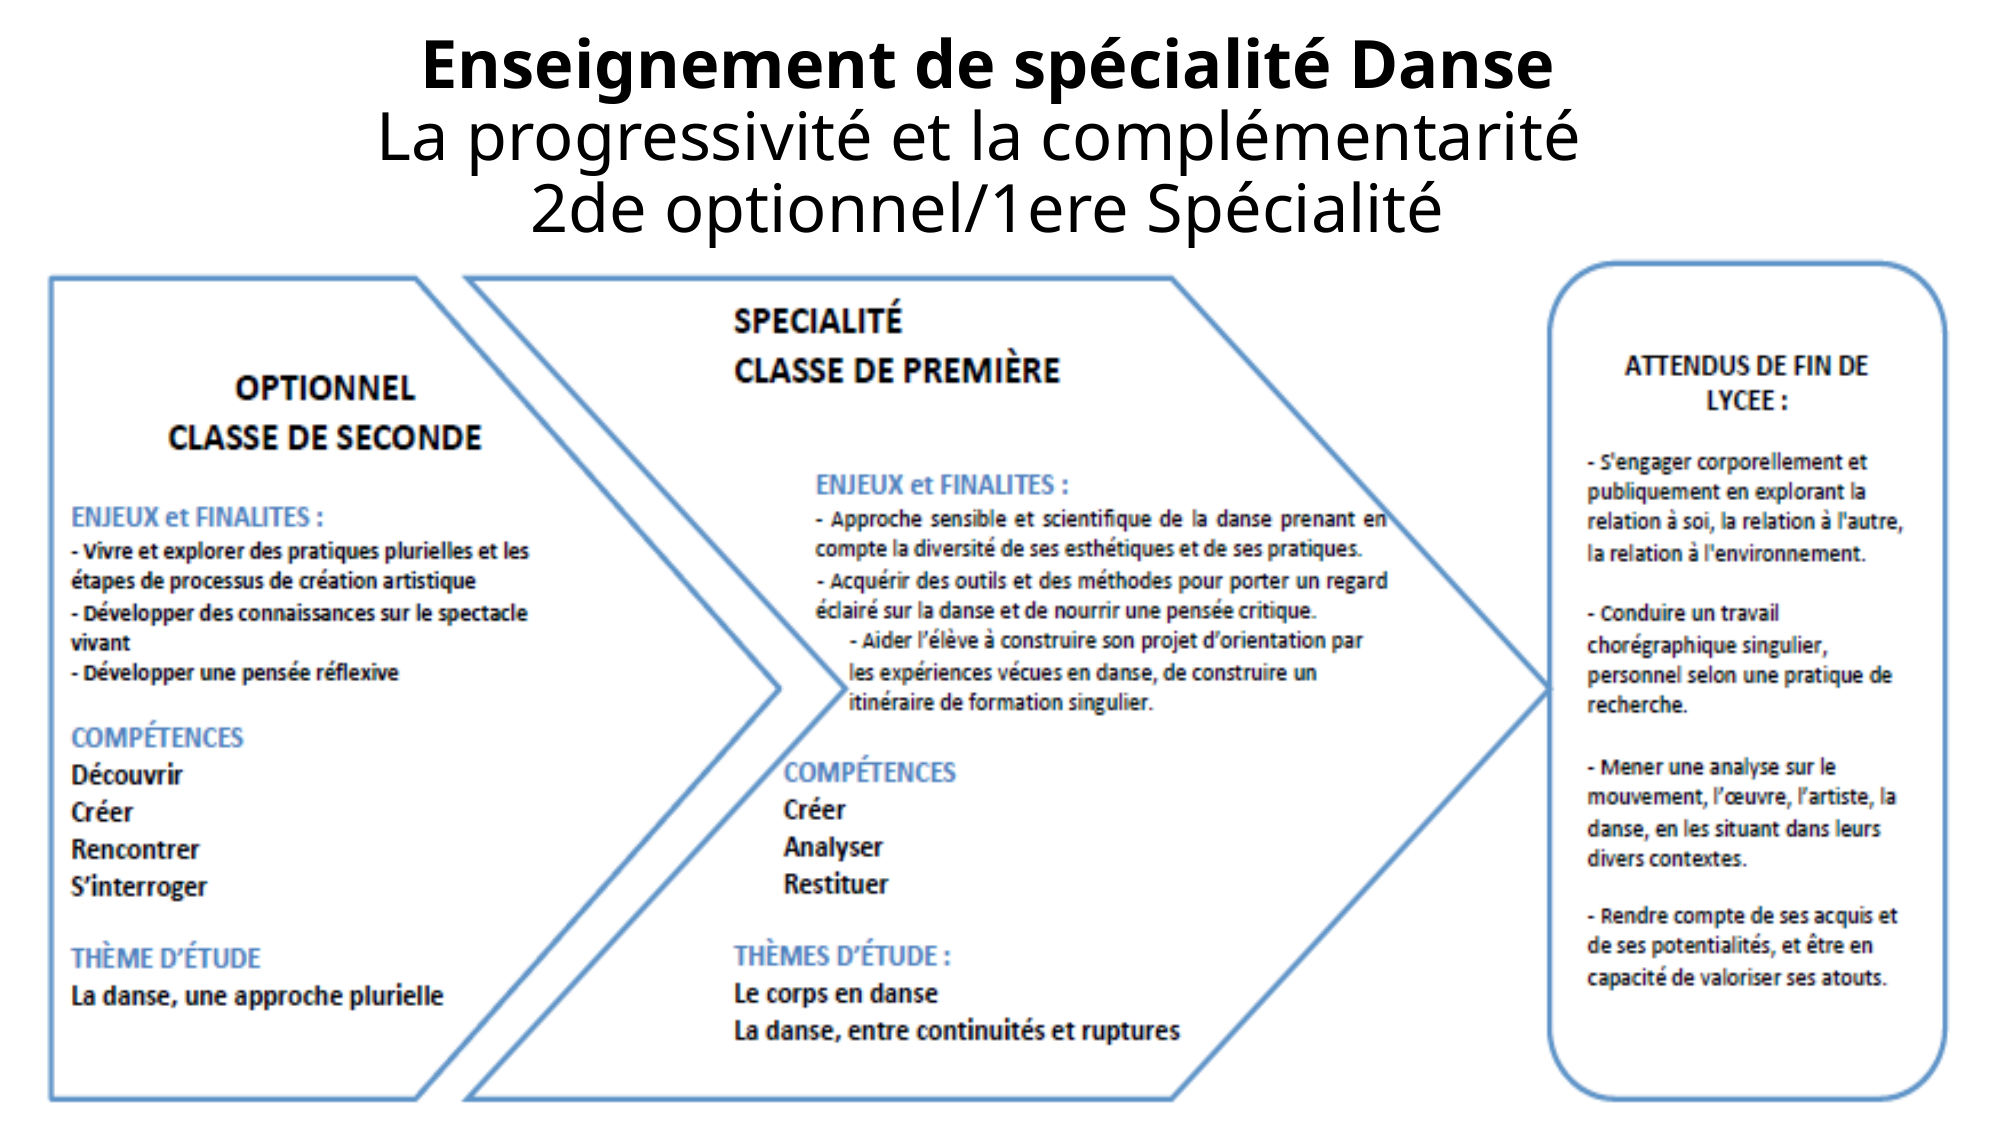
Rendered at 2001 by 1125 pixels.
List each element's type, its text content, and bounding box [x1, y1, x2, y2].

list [39, 257, 1957, 1125]
title Enseignement de spécialité Danse La progressivité et la complémentarité 2de optionnel/1ere Spécialité [0, 45, 1977, 233]
